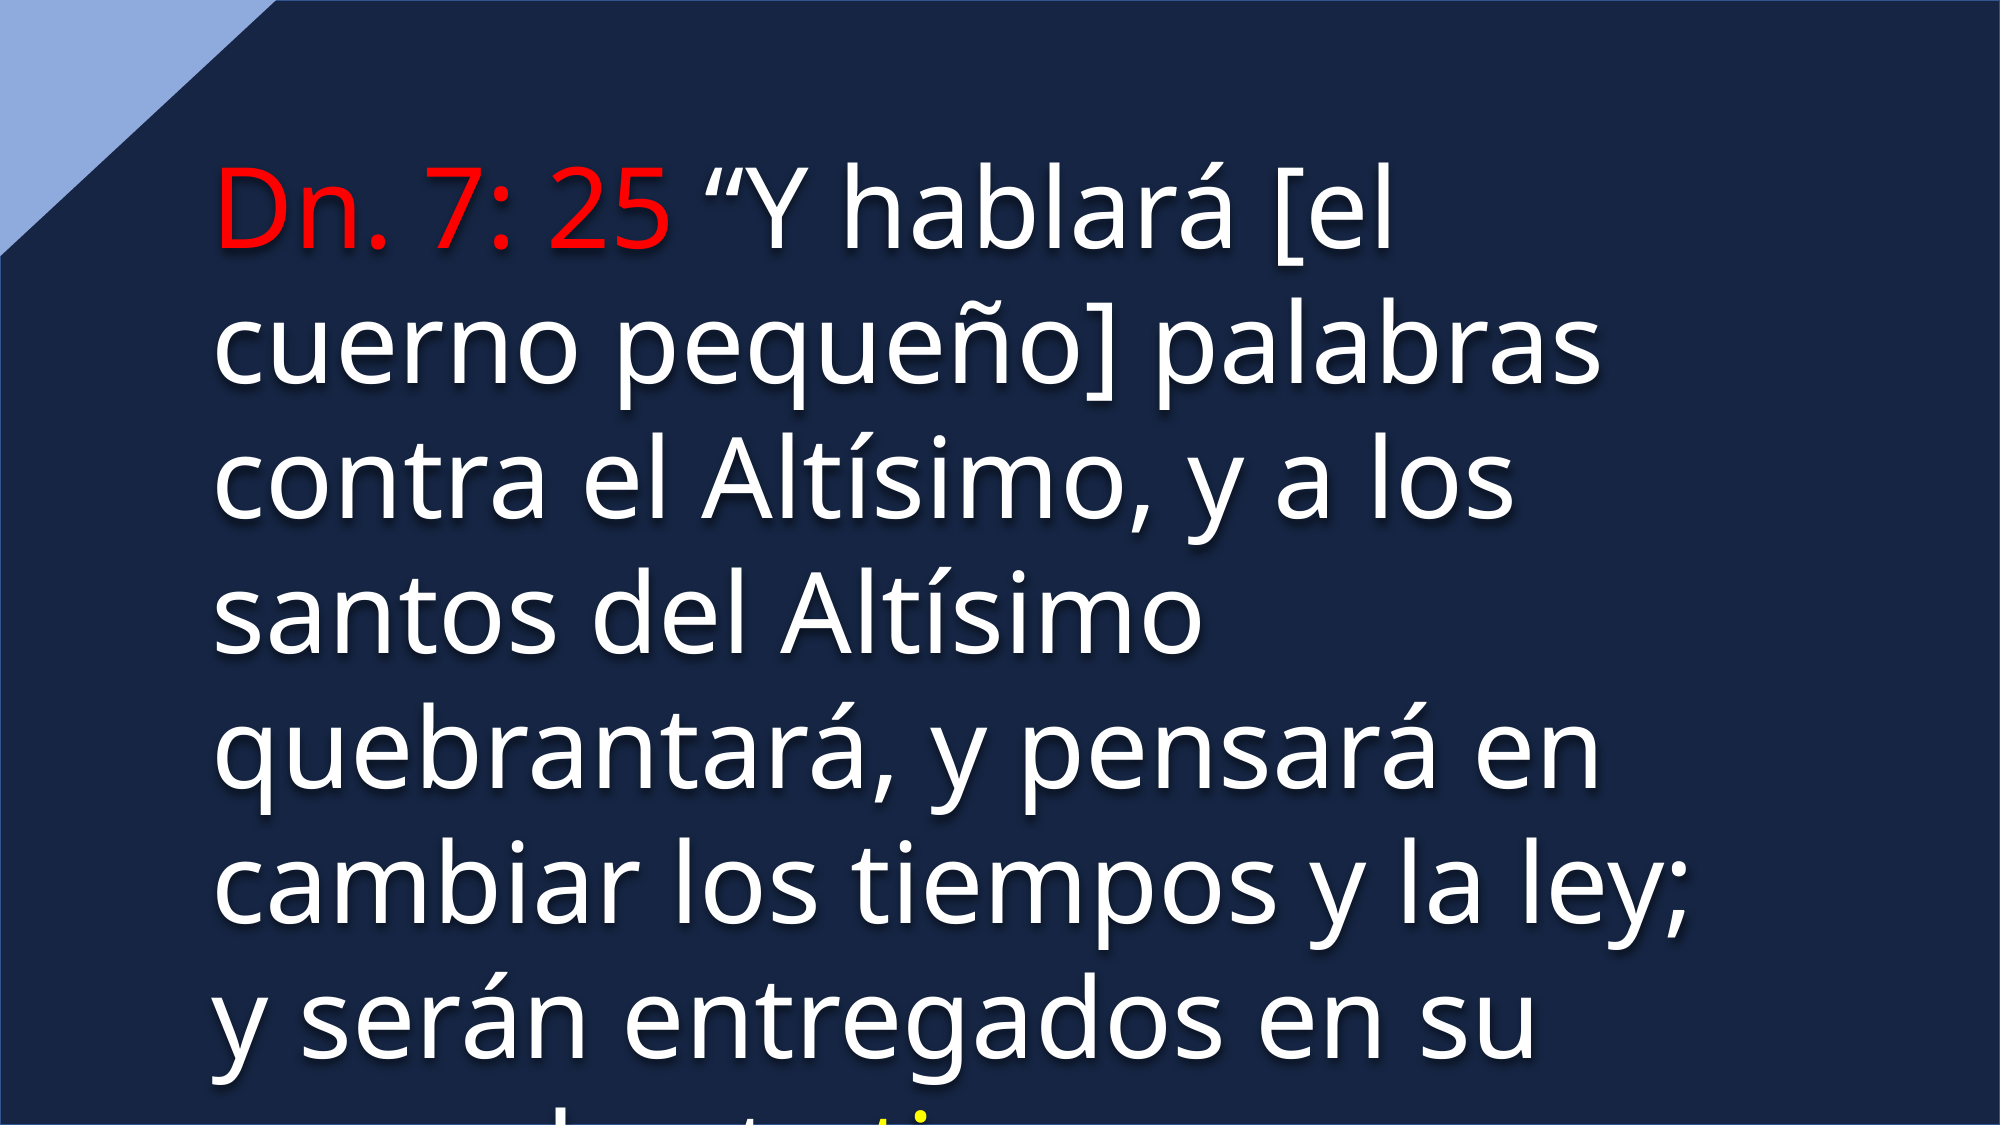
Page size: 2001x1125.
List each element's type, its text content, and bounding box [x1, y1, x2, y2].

text_box [0, 0, 278, 258]
text_box Dn. 7: 25 “Y hablará [el cuerno pequeño] palabras contra el Altísimo, y a los santos del Altísimo quebrantará, y pensará en cambiar los tiempos y la ley; y serán entregados en su mano hasta tiempo, y tiempos, y medio tiempo.” [197, 128, 1775, 1125]
text_box [0, 0, 2000, 1125]
